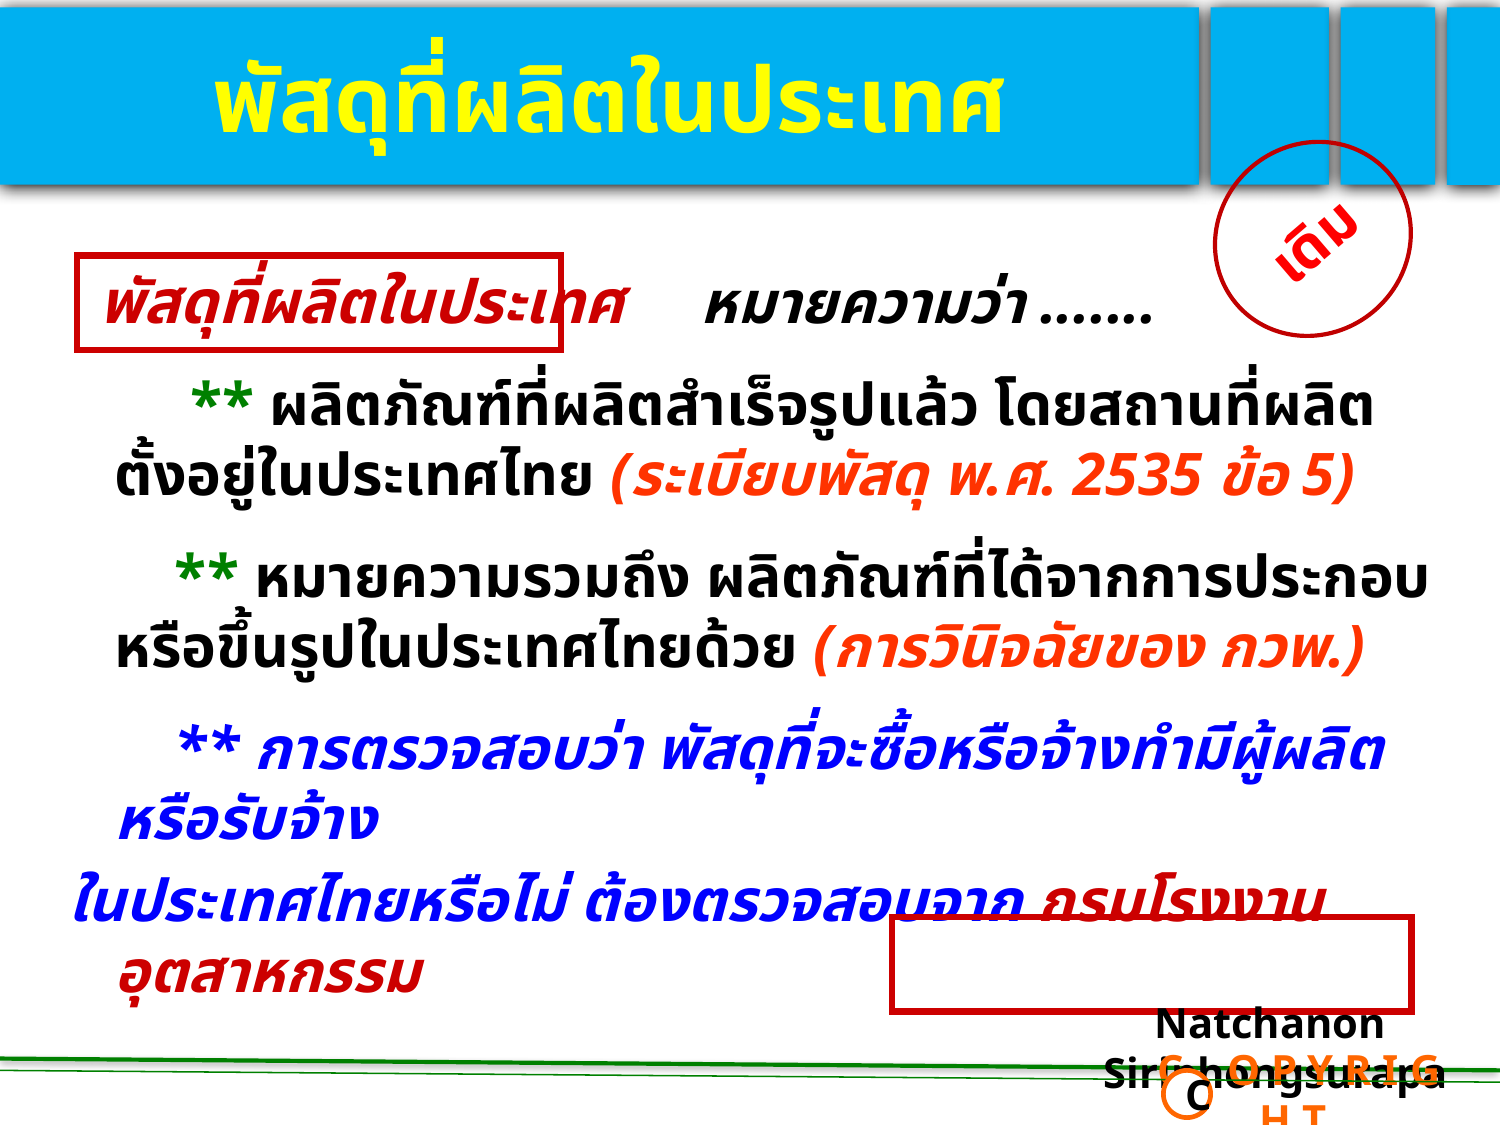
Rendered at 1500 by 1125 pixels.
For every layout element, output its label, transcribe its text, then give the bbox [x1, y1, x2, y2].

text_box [0, 1022, 1500, 1118]
list พัสดุที่ผลิตในประเทศ หมายความว่า ....... ** ผลิตภัณฑ์ที่ผลิตสำเร็จรูปแล้ว โดยสถานที่ผลิตตั้งอยู่ในประเทศไทย (ระเบียบพัสดุ พ.ศ. 2535 ข้อ 5) ** หมายความรวมถึง ผลิตภัณฑ์ที่ได้จากการประกอบหรือขึ้นรูปในประเทศไทยด้วย (การวินิจฉัยของ กวพ.) ** การตรวจสอบว่า พัสดุที่จะซื้อหรือจ้างทำมีผู้ผลิตหรือรับจ้าง ในประเทศไทยหรือไม่ ต้องตรวจสอบจาก กรมโรงงานอุตสาหกรรม [53, 255, 1453, 1021]
text_box [76, 255, 561, 350]
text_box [0, 7, 1500, 186]
text_box เดิม [1212, 193, 1413, 339]
text_box [891, 916, 1412, 1012]
